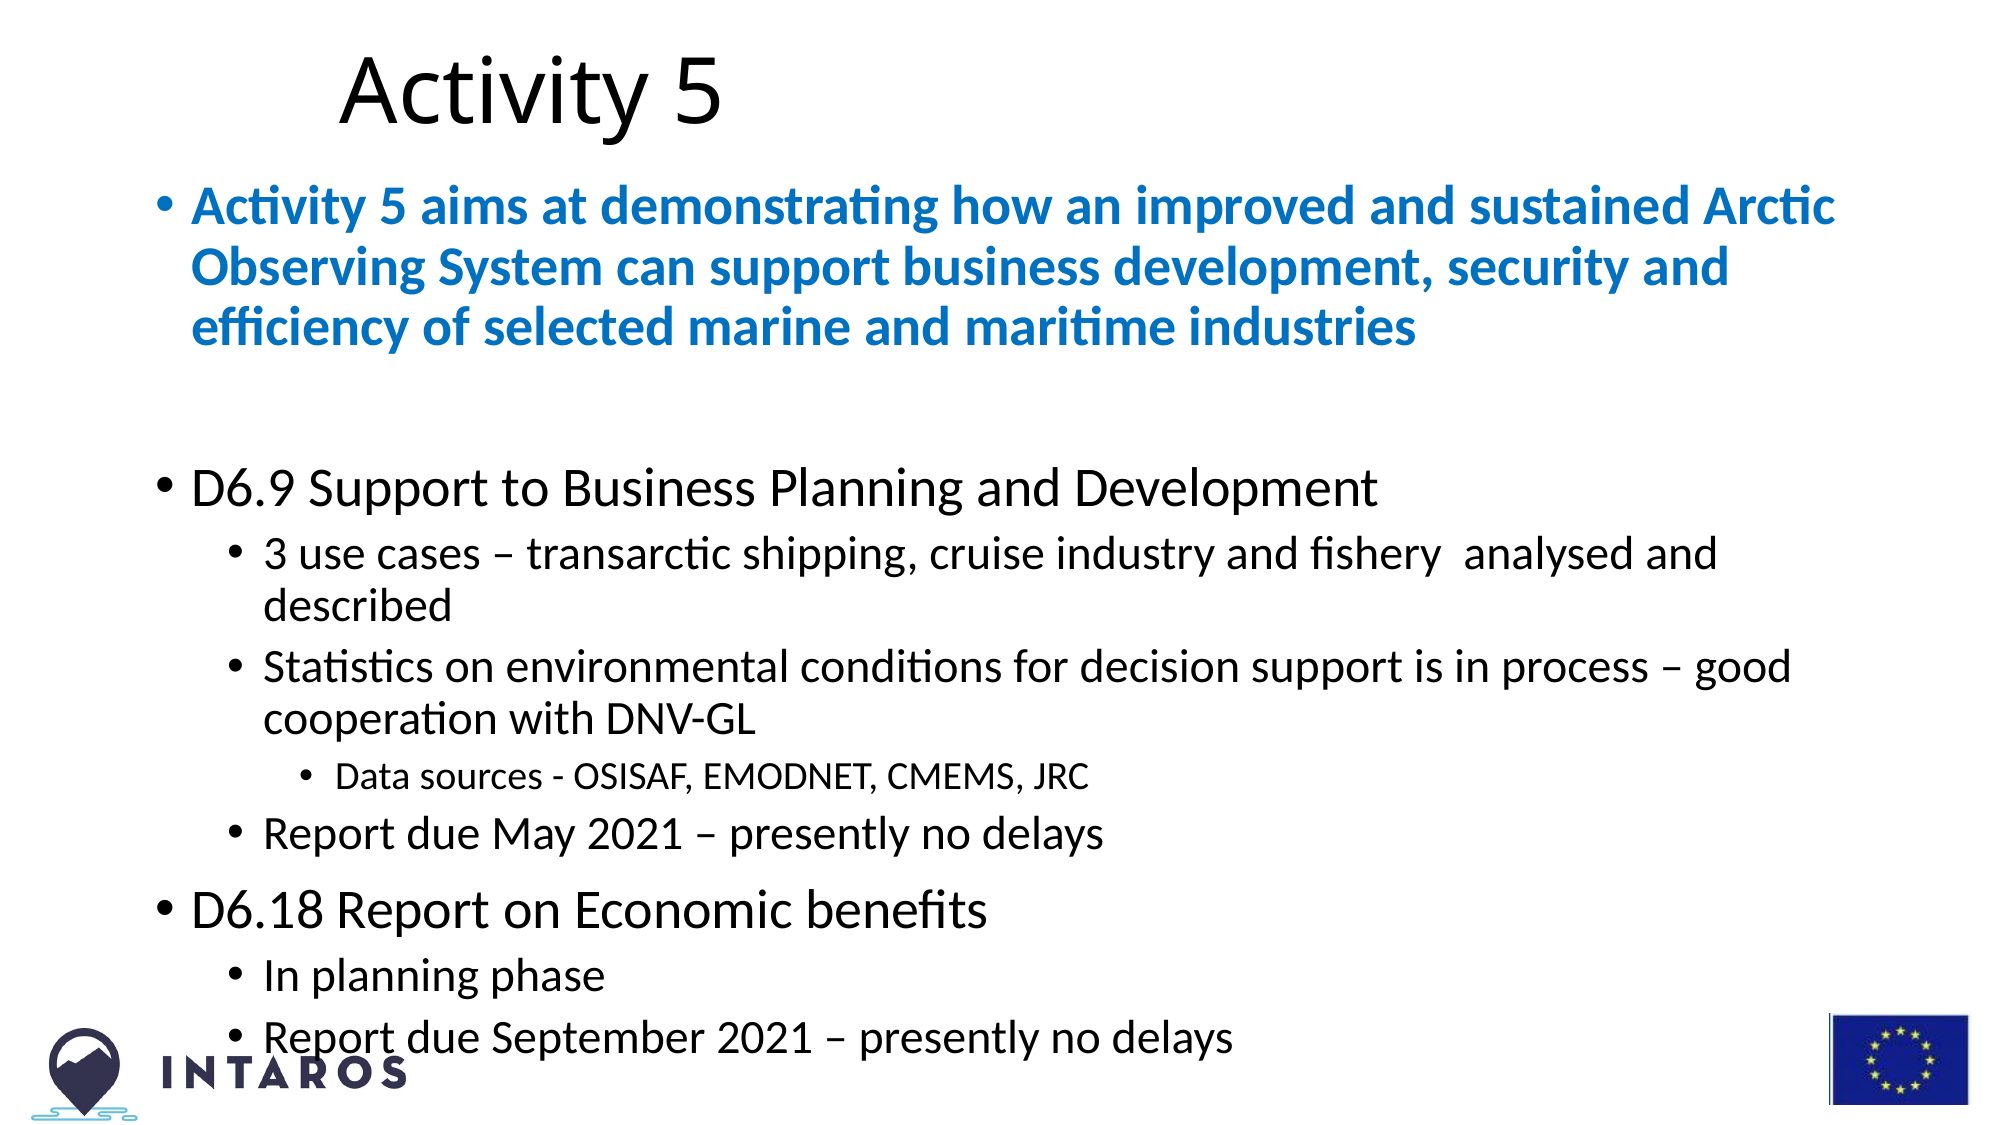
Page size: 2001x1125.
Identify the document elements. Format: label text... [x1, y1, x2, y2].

list Activity 5 aims at demonstrating how an improved and sustained Arctic Observing System can support business development, security and efficiency of selected marine and maritime industries D6.9 Support to Business Planning and Development 3 use cases – transarctic shipping, cruise industry and fishery analysed and described Statistics on environmental conditions for decision support is in process – good cooperation with DNV-GL Data sources - OSISAF, EMODNET, CMEMS, JRC Report due May 2021 – presently no delays D6.18 Report on Economic benefits In planning phase Report due September 2021 – presently no delays [140, 169, 1853, 1075]
picture [1829, 1013, 1971, 1105]
picture [31, 1028, 406, 1121]
title Activity 5 [324, 18, 1675, 169]
